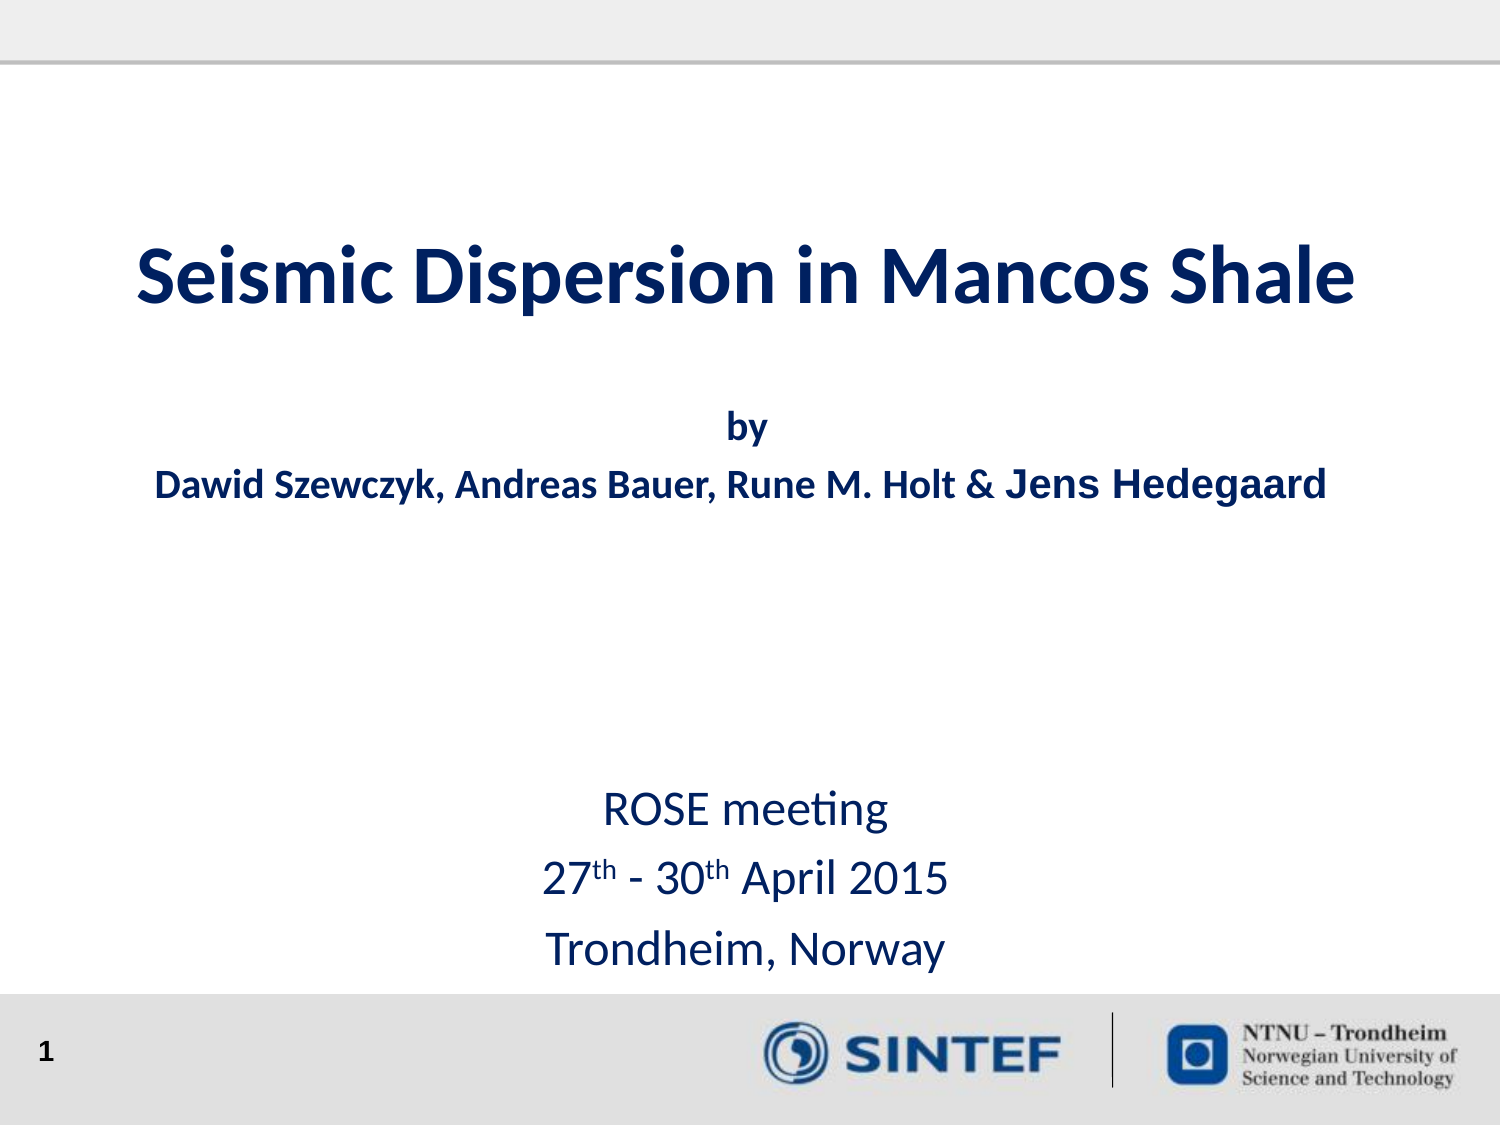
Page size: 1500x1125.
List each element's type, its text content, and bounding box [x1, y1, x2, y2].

list Seismic Dispersion in Mancos Shale by Dawid Szewczyk, Andreas Bauer, Rune M. Holt & Jens Hedegaard [53, 219, 1441, 551]
picture [0, 994, 1500, 1125]
list ROSE meeting 27th - 30th April 2015 Trondheim, Norway [53, 775, 1439, 976]
